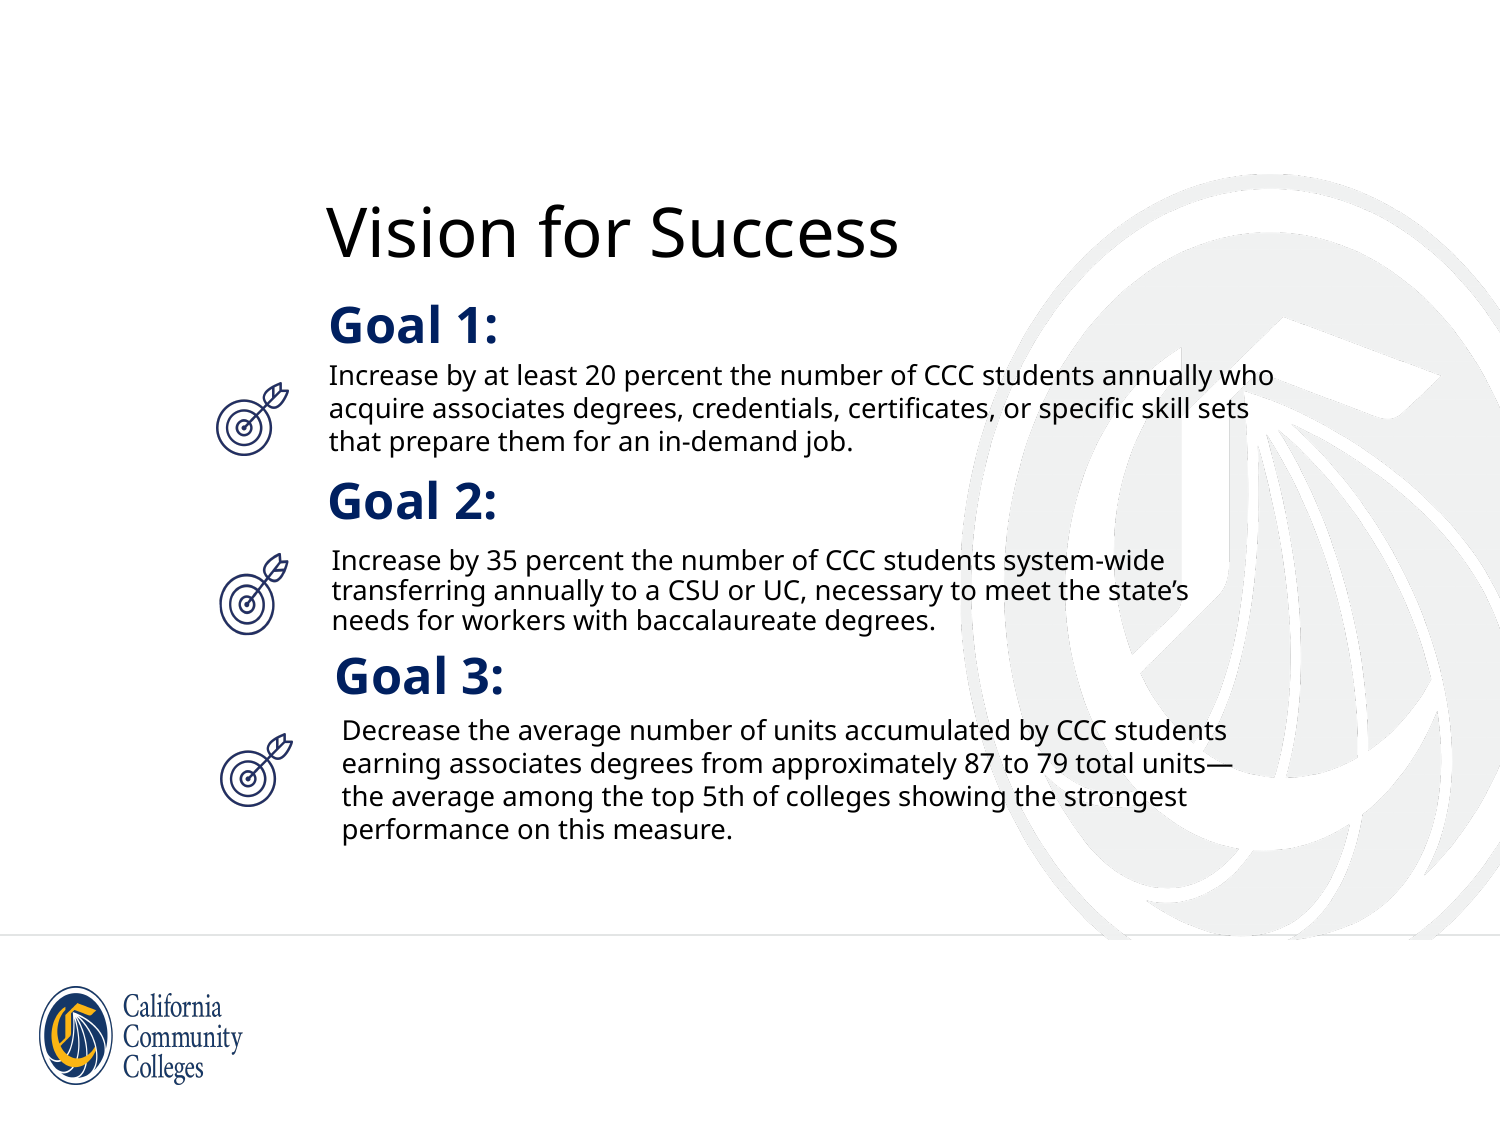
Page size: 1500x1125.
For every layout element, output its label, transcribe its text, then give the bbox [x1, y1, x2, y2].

picture [216, 382, 289, 456]
text_box Increase by 35 percent the number of CCC students system-wide transferring annually to a CSU or UC, necessary to meet the state’s needs for workers with baccalaureate degrees. [323, 543, 1212, 647]
picture [220, 733, 293, 807]
text_box Goal 3: [326, 647, 909, 705]
text_box Decrease the average number of units accumulated by CCC students earning associates degrees from approximately 87 to 79 total units—the average among the top 5th of colleges showing the strongest performance on this measure. [326, 705, 1258, 885]
picture [214, 553, 295, 637]
picture [39, 986, 245, 1085]
text_box Goal 2: [319, 465, 901, 561]
picture [960, 174, 1500, 940]
title Goal 1: [314, 279, 896, 350]
text_box Increase by at least 20 percent the number of CCC students annually who acquire associates degrees, credentials, certificates, or specific skill sets that prepare them for an in-demand job. [314, 350, 1311, 465]
text_box Vision for Success [311, 181, 1309, 279]
